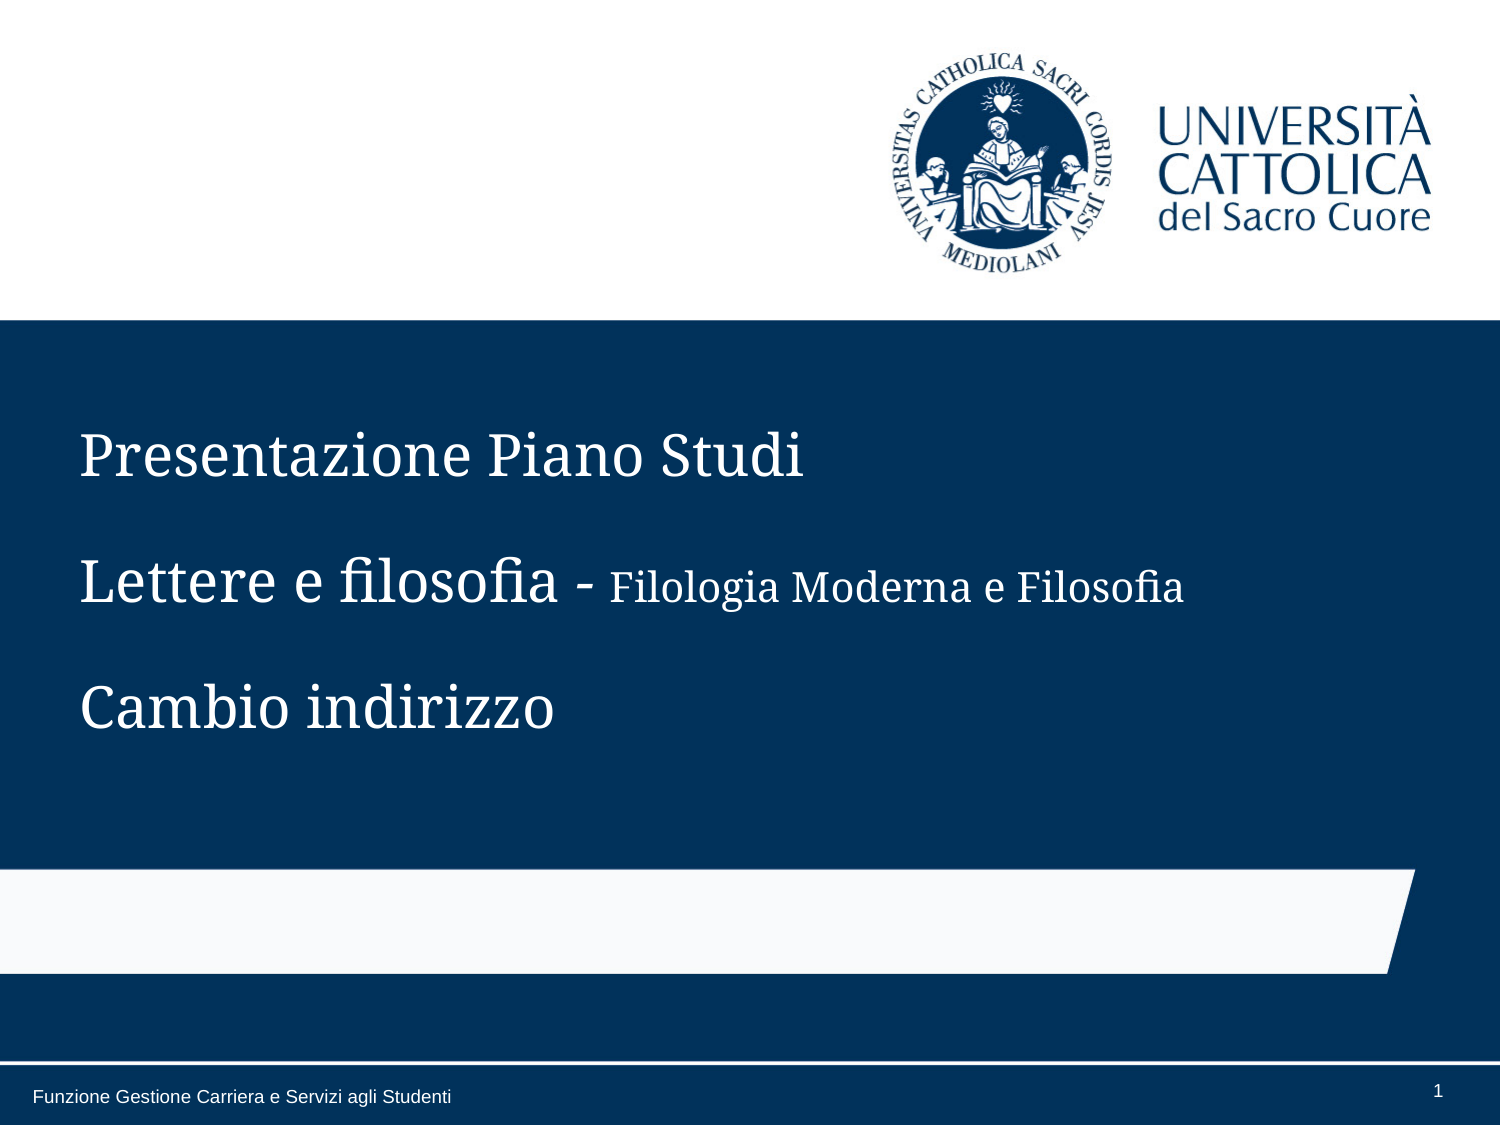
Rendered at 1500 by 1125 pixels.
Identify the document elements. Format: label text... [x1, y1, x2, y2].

footer Funzione Gestione Carriera e Servizi agli Studenti [17, 1068, 1329, 1124]
picture [0, 0, 1500, 1125]
title Presentazione Piano Studi Lettere e filosofia - Filologia Moderna e Filosofia Cambio indirizzo [64, 656, 1379, 749]
slide_number 1 [1121, 1062, 1459, 1118]
